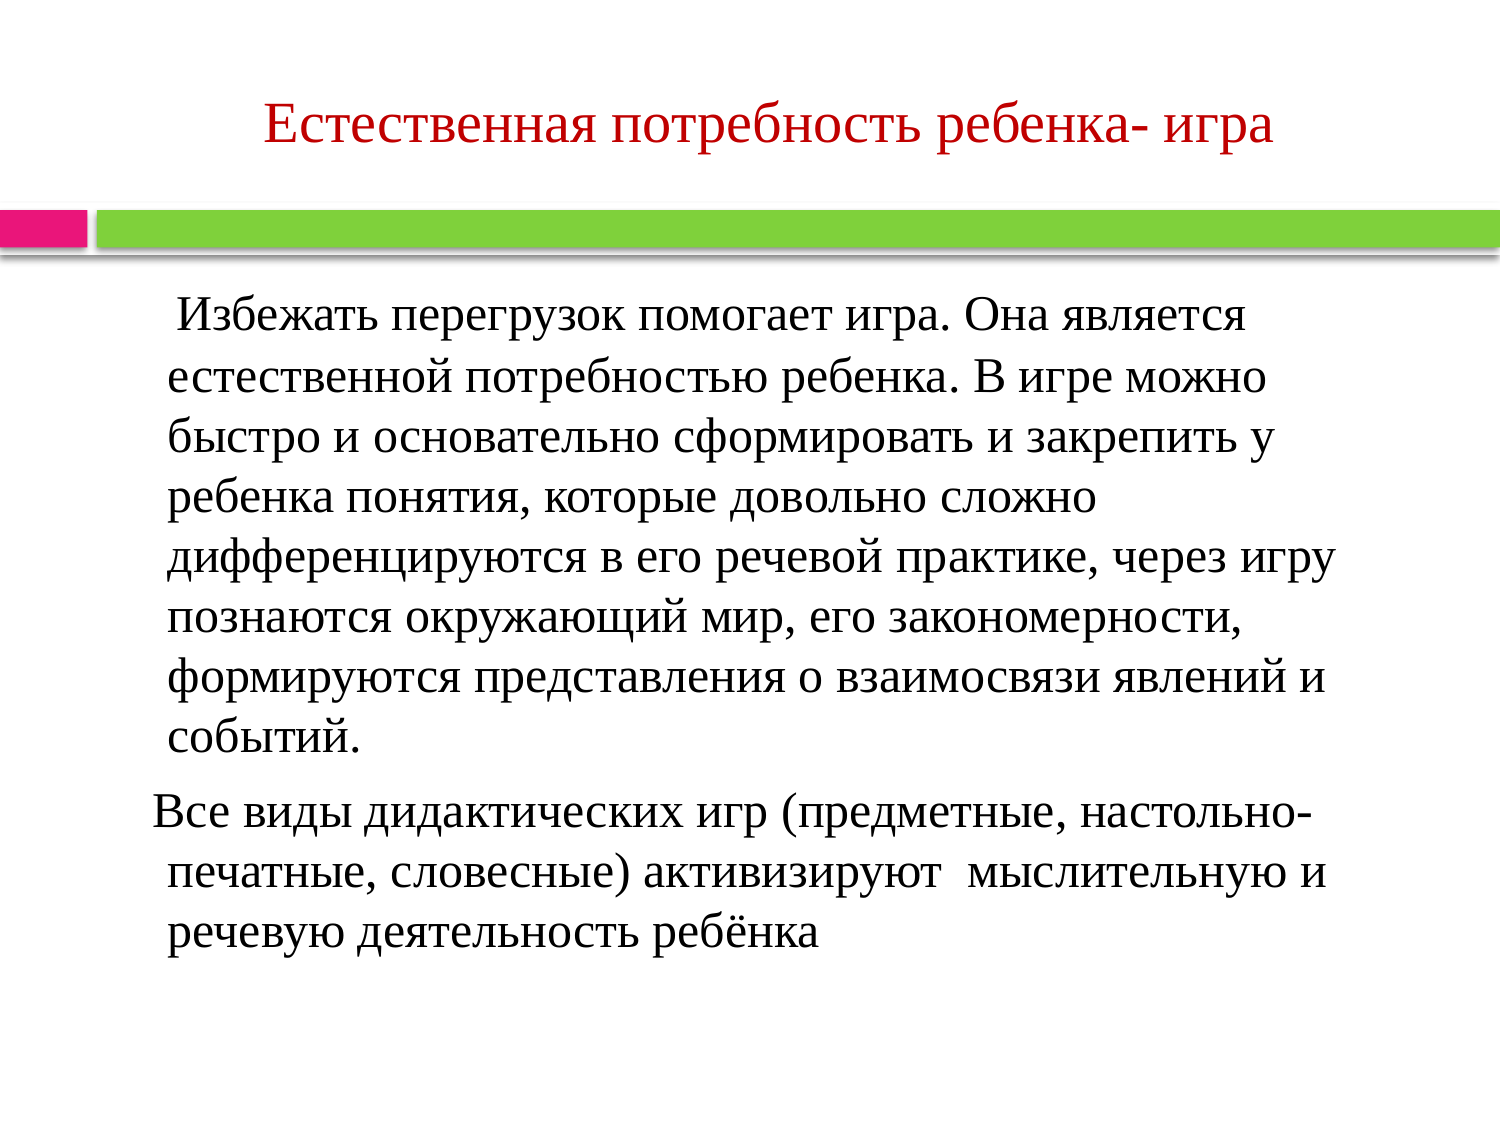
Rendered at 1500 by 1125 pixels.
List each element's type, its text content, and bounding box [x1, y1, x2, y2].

list Избежать перегрузок помогает игра. Она является естественной потребностью ребенка. В игре можно быстро и основательно сформировать и закрепить у ребенка понятия, которые довольно сложно дифференцируются в его речевой практике, через игру познаются окружающий мир, его закономерности, формируются представления о взаимосвязи явлений и событий. Все виды дидактических игр (предметные, настольно-печатные, словесные) активизируют мыслительную и речевую деятельность ребёнка [100, 262, 1438, 1000]
title Естественная потребность ребенка- игра [100, 37, 1438, 200]
